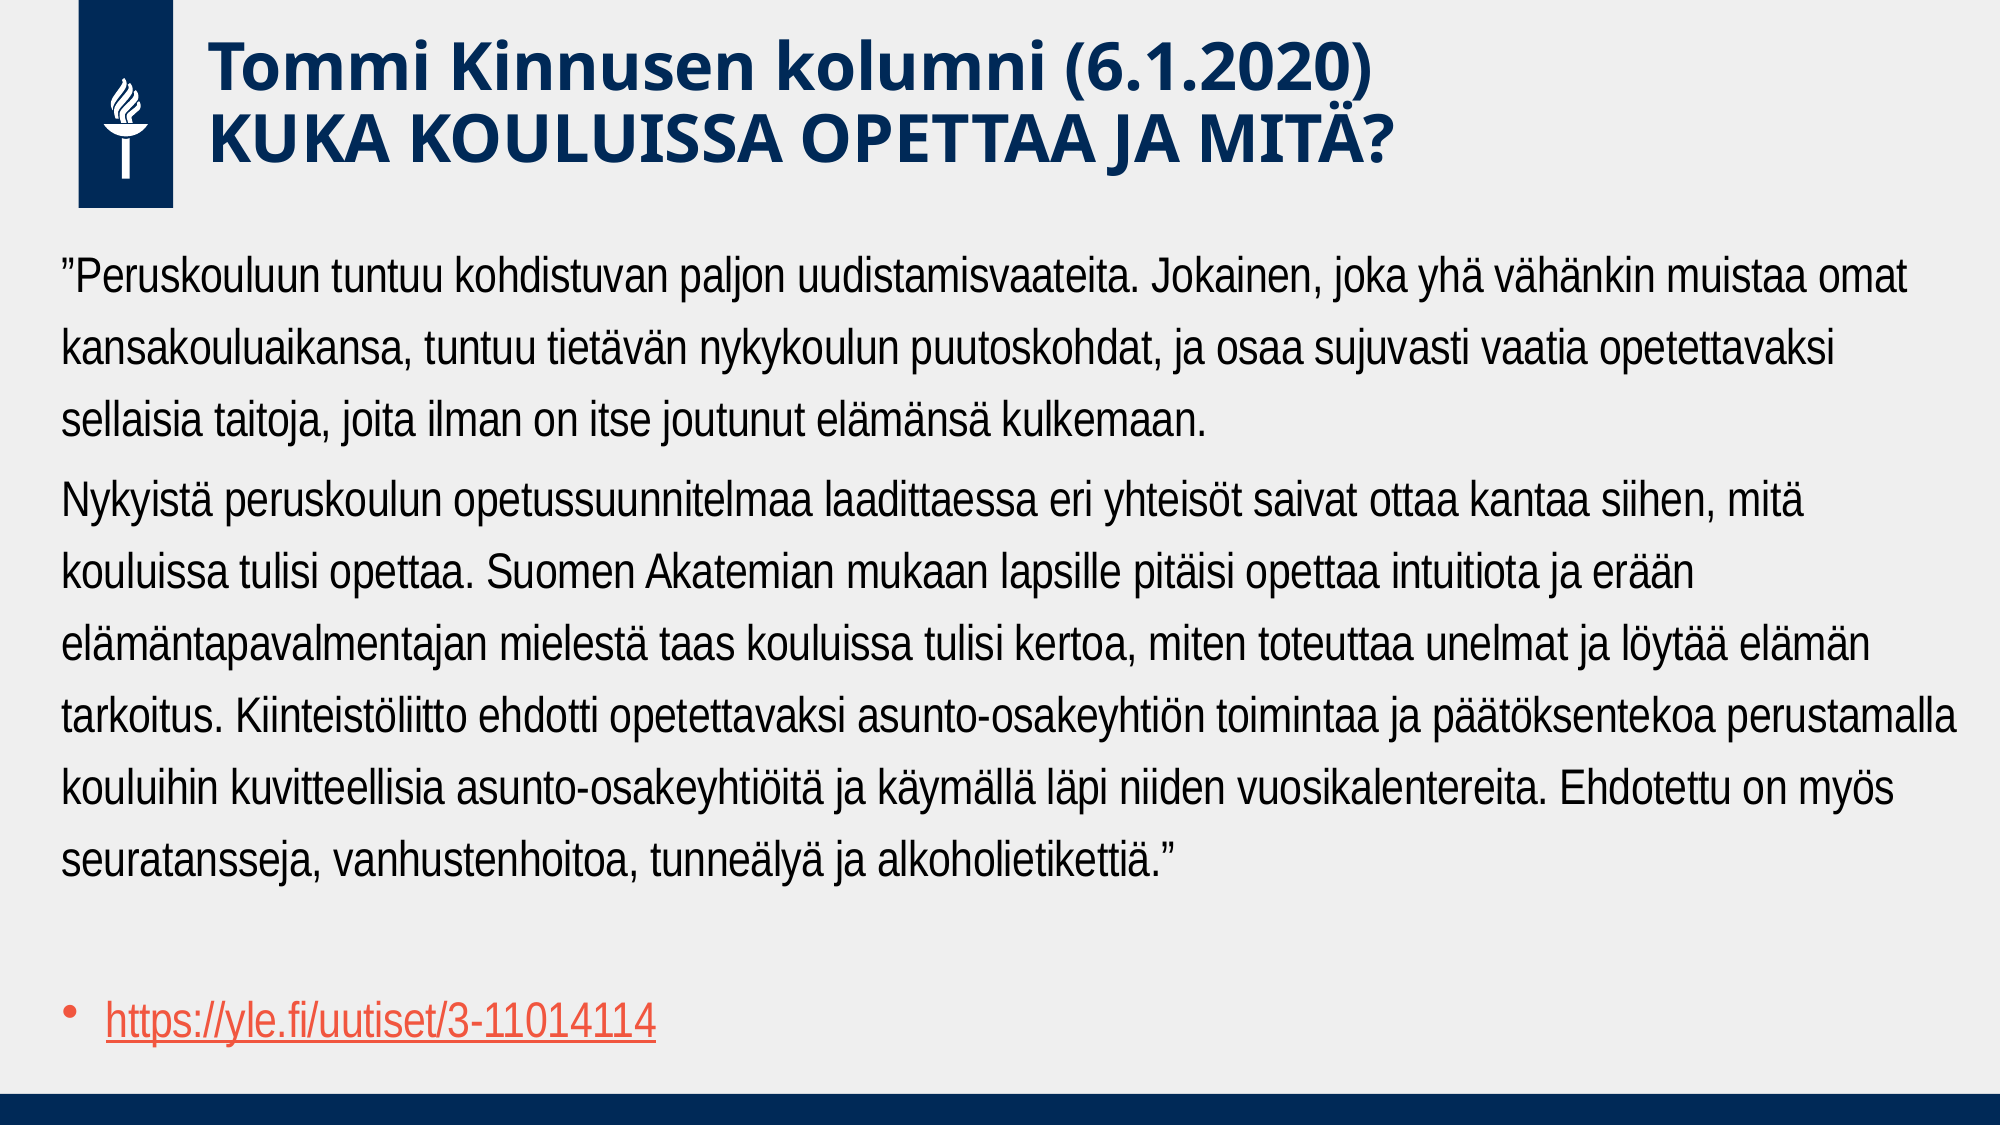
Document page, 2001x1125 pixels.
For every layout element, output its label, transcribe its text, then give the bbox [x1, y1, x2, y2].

title Tommi Kinnusen kolumni (6.1.2020) KUKA KOULUISSA OPETTAA JA MITÄ? [206, 32, 1908, 210]
list ”Peruskouluun tuntuu kohdistuvan paljon uudistamisvaateita. Jokainen, joka yhä vähänkin muistaa omat kansakouluaikansa, tuntuu tietävän nykykoulun puutoskohdat, ja osaa sujuvasti vaatia opetettavaksi sellaisia taitoja, joita ilman on itse joutunut elämänsä kulkemaan. Nykyistä peruskoulun opetussuunnitelmaa laadittaessa eri yhteisöt saivat ottaa kantaa siihen, mitä kouluissa tulisi opettaa. Suomen Akatemian mukaan lapsille pitäisi opettaa intuitiota ja erään elämäntapavalmentajan mielestä taas kouluissa tulisi kertoa, miten toteuttaa unelmat ja löytää elämän tarkoitus. Kiinteistöliitto ehdotti opetettavaksi asunto-osakeyhtiön toimintaa ja päätöksentekoa perustamalla kouluihin kuvitteellisia asunto-osakeyhtiöitä ja käymällä läpi niiden vuosikalentereita. Ehdotettu on myös seuratansseja, vanhustenhoitoa, tunneälyä ja alkoholietikettiä.” https://yle.fi/uutiset/3-11014114 [61, 230, 1980, 1012]
